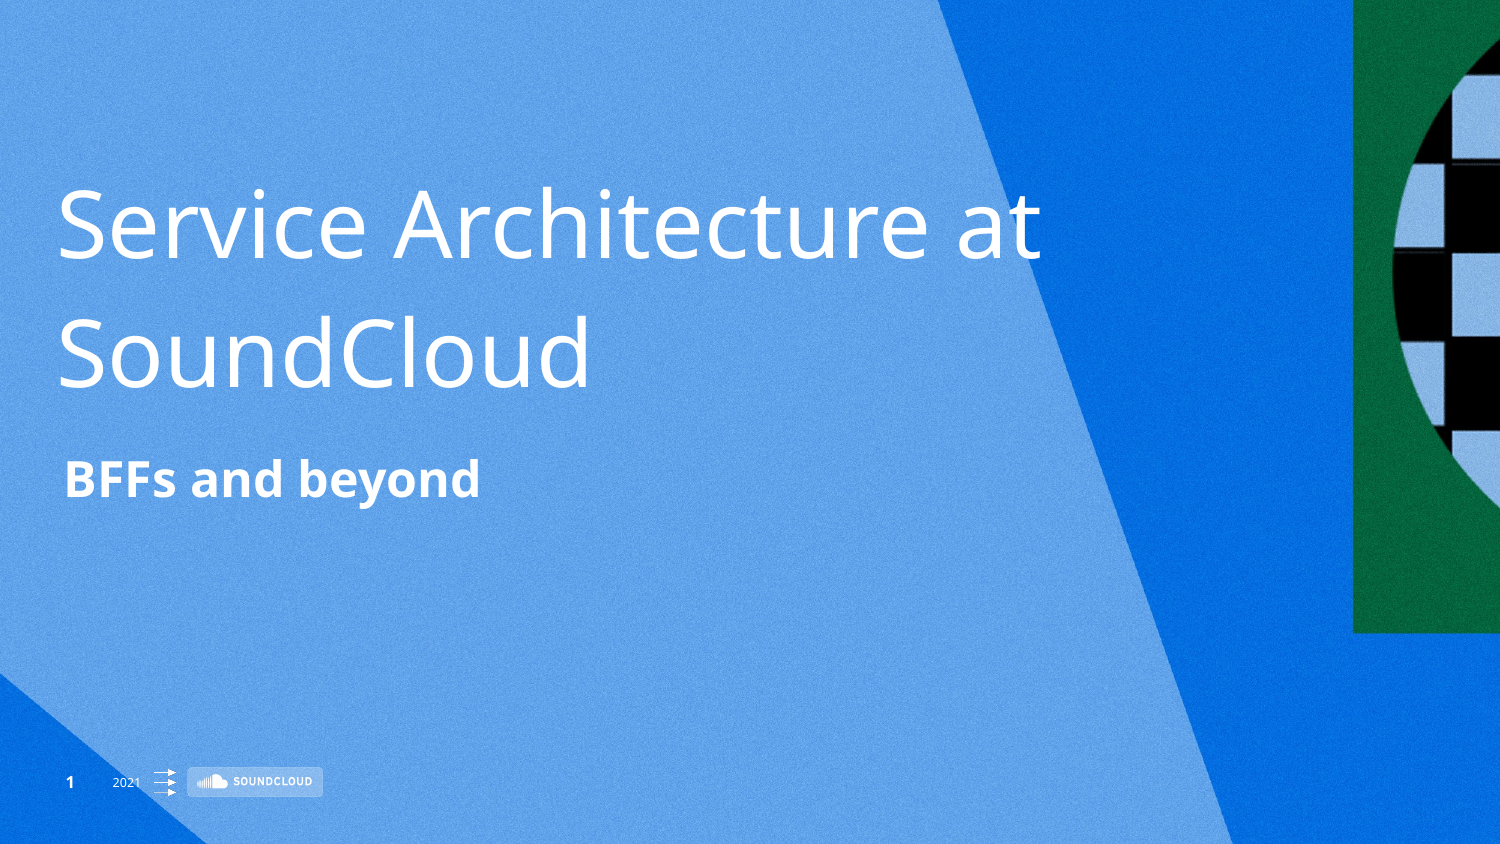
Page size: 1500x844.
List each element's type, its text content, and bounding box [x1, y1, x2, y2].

text_box Service Architecture at SoundCloud [48, 140, 1169, 428]
text_box BFFs and beyond [56, 439, 655, 506]
picture [0, 0, 1500, 844]
